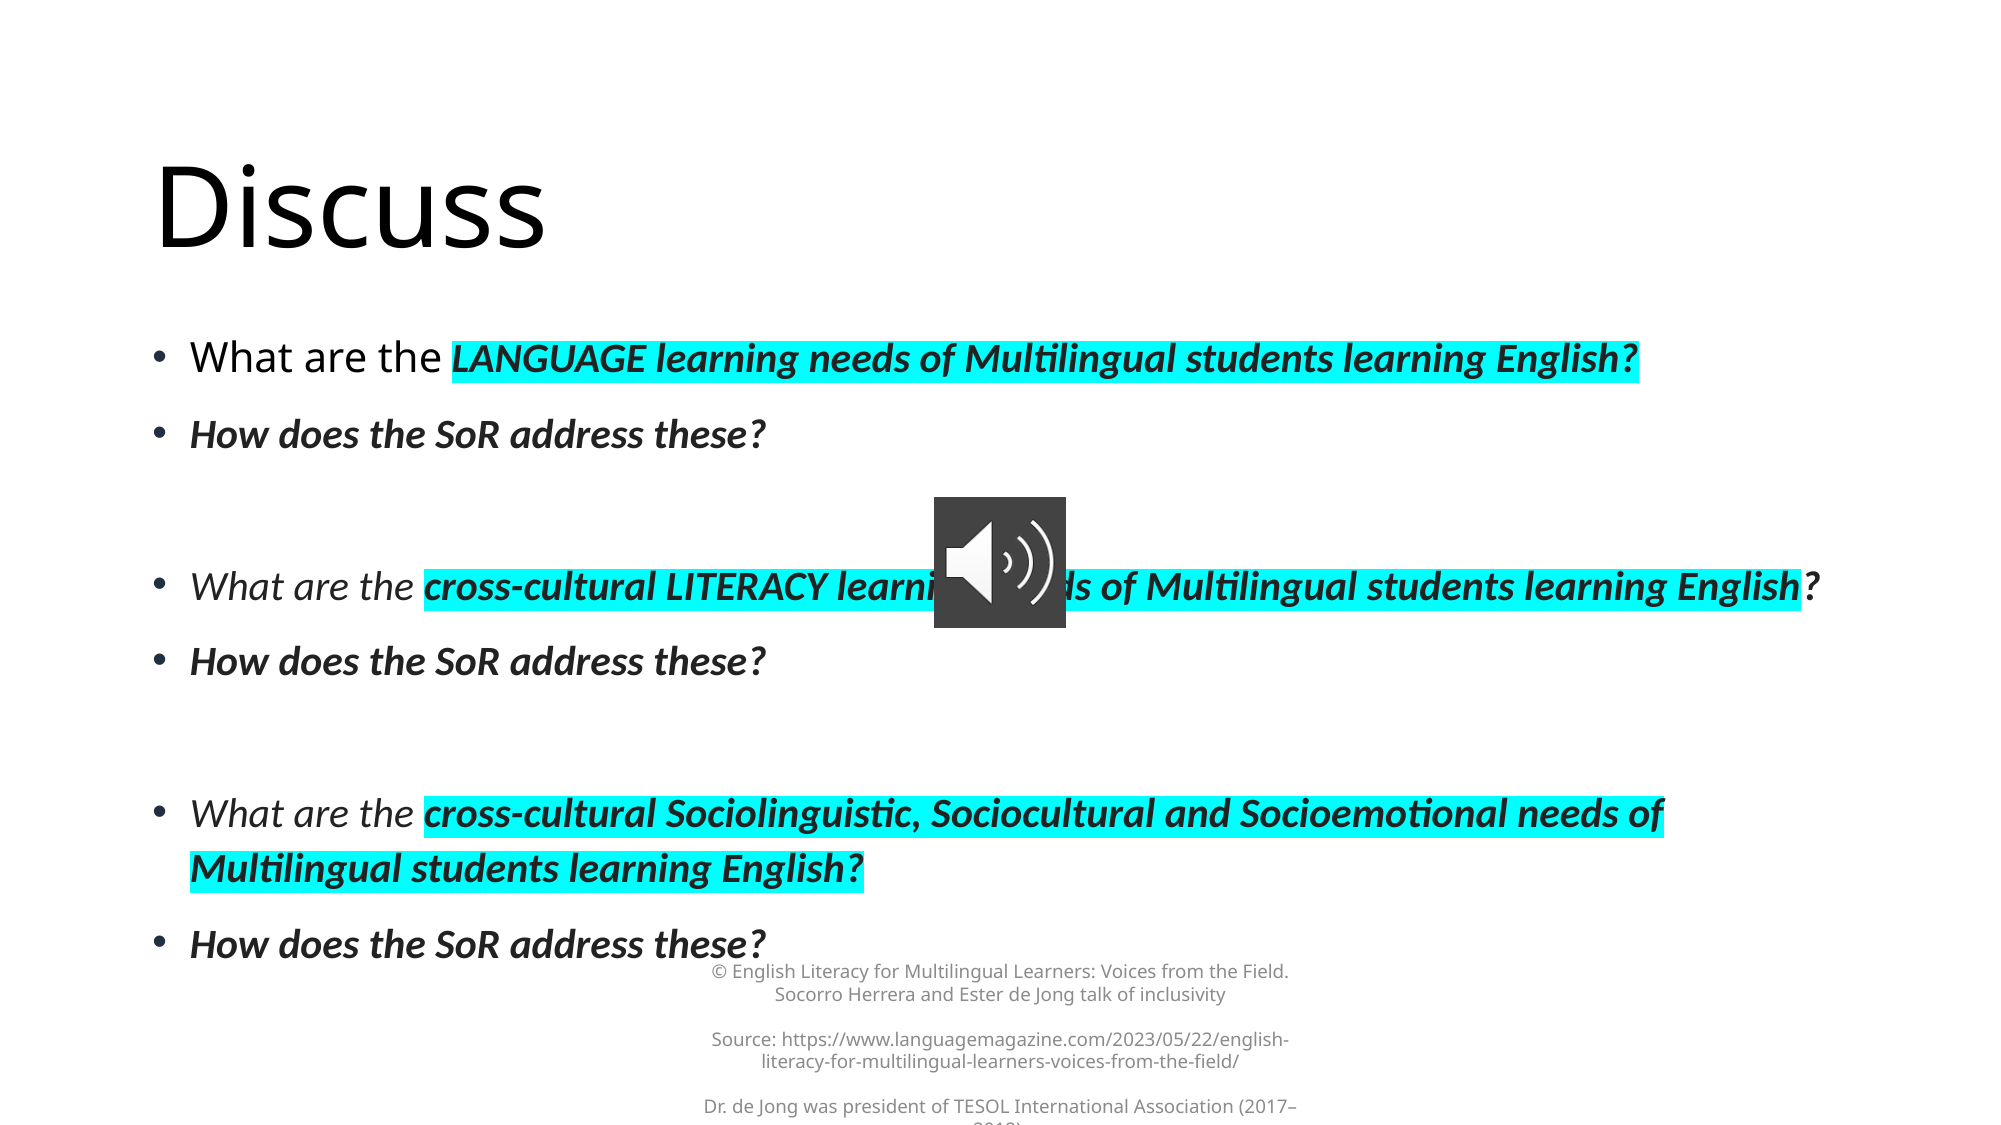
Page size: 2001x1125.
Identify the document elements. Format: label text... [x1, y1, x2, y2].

footer © English Literacy for Multilingual Learners: Voices from the Field. Socorro Herrera and Ester de Jong talk of inclusivity Source: https://www.languagemagazine.com/2023/05/22/english-literacy-for-multilingual-learners-voices-from-the-field/ Dr. de Jong was president of TESOL International Association (2017–2018). [662, 1042, 1338, 1103]
picture [933, 495, 1067, 630]
list What are the LANGUAGE learning needs of Multilingual students learning English? How does the SoR address these? What are the cross-cultural LITERACY learning needs of Multilingual students learning English? How does the SoR address these? What are the cross-cultural Sociolinguistic, Sociocultural and Socioemotional needs of Multilingual students learning English? How does the SoR address these? [137, 318, 1863, 1014]
title Discuss [137, 59, 1863, 278]
